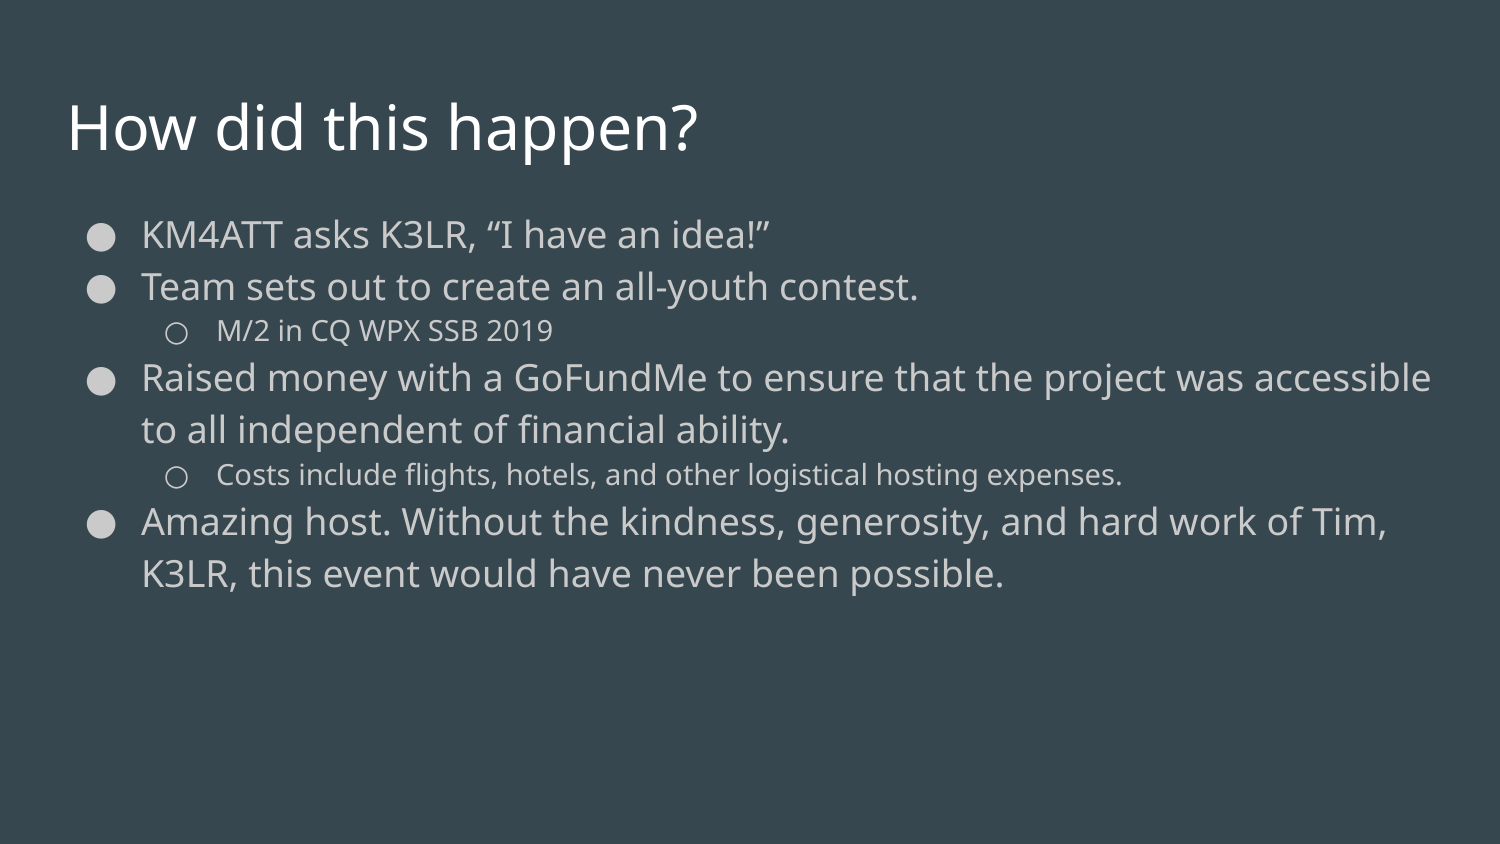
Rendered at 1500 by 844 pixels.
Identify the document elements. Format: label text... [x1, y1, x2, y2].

title How did this happen? [51, 72, 1449, 167]
list KM4ATT asks K3LR, “I have an idea!” Team sets out to create an all-youth contest. M/2 in CQ WPX SSB 2019 Raised money with a GoFundMe to ensure that the project was accessible to all independent of financial ability. Costs include flights, hotels, and other logistical hosting expenses. Amazing host. Without the kindness, generosity, and hard work of Tim, K3LR, this event would have never been possible. [51, 189, 1449, 750]
